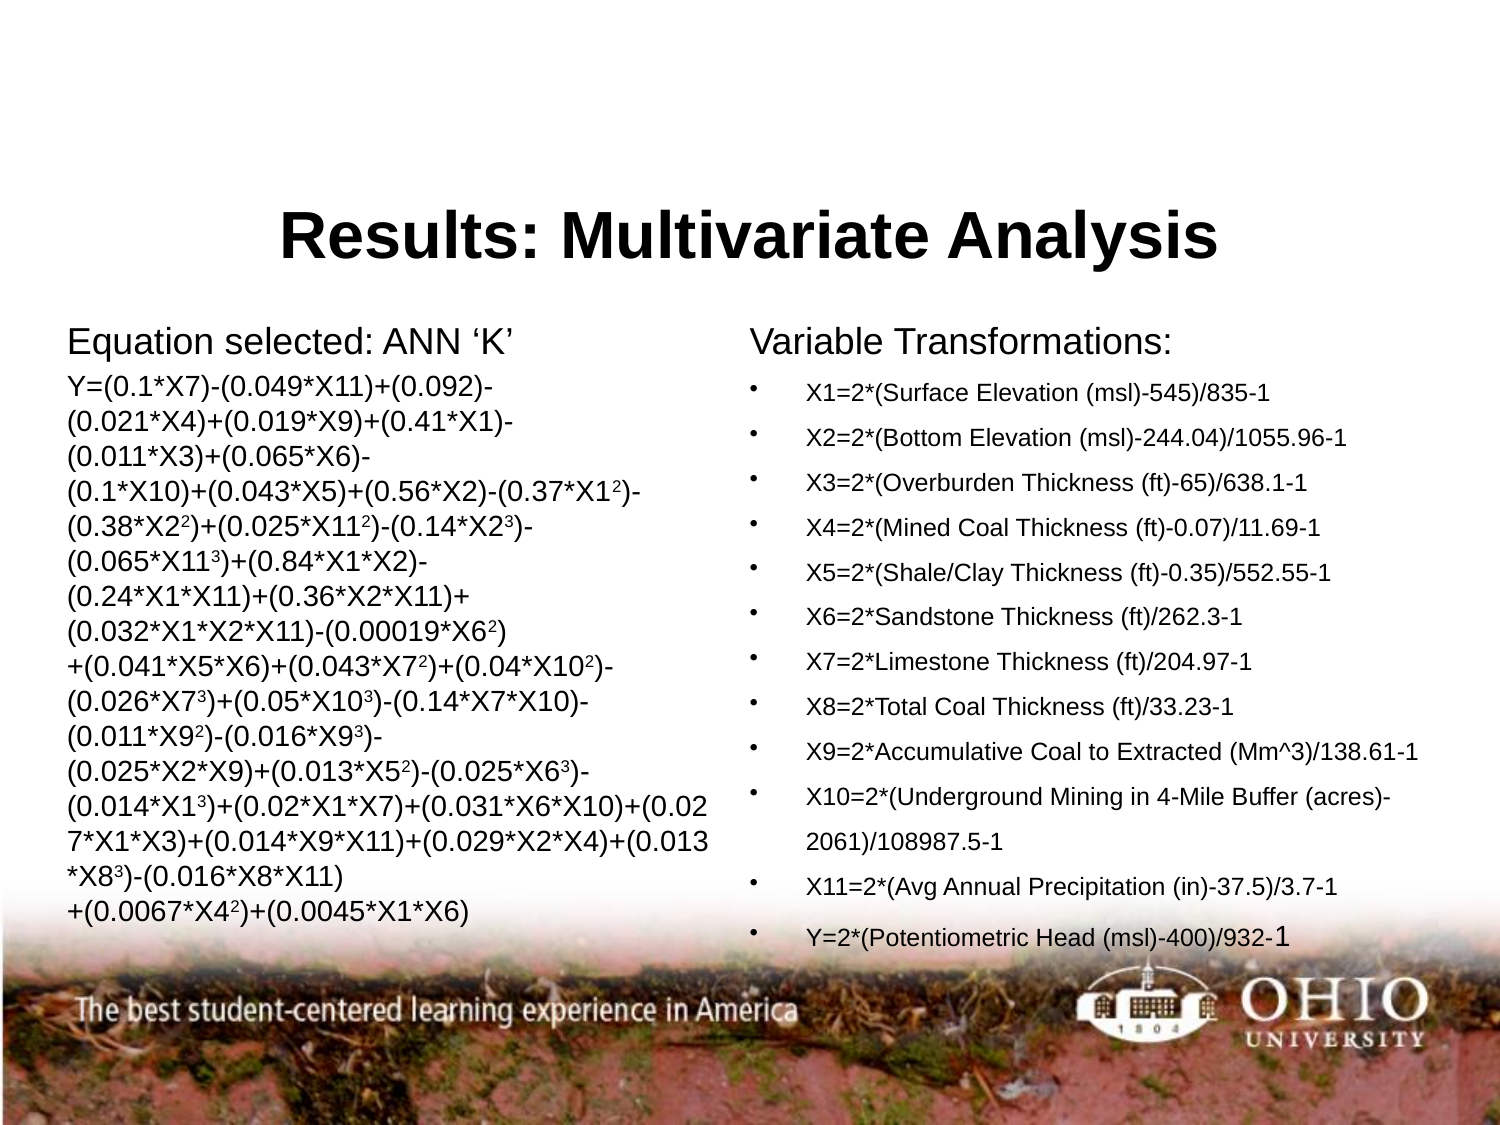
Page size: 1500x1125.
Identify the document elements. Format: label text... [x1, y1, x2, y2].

list Equation selected: ANN ‘K’ Y=(0.1*X7)-(0.049*X11)+(0.092)-(0.021*X4)+(0.019*X9)+(0.41*X1)-(0.011*X3)+(0.065*X6)-(0.1*X10)+(0.043*X5)+(0.56*X2)-(0.37*X12)-(0.38*X22)+(0.025*X112)-(0.14*X23)-(0.065*X113)+(0.84*X1*X2)-(0.24*X1*X11)+(0.36*X2*X11)+ (0.032*X1*X2*X11)-(0.00019*X62) +(0.041*X5*X6)+(0.043*X72)+(0.04*X102)-(0.026*X73)+(0.05*X103)-(0.14*X7*X10)-(0.011*X92)-(0.016*X93)-(0.025*X2*X9)+(0.013*X52)-(0.025*X63)-(0.014*X13)+(0.02*X1*X7)+(0.031*X6*X10)+(0.027*X1*X3)+(0.014*X9*X11)+(0.029*X2*X4)+(0.013*X83)-(0.016*X8*X11) +(0.0067*X42)+(0.0045*X1*X6) [51, 309, 734, 1028]
list Variable Transformations: X1=2*(Surface Elevation (msl)-545)/835-1 X2=2*(Bottom Elevation (msl)-244.04)/1055.96-1 X3=2*(Overburden Thickness (ft)-65)/638.1-1 X4=2*(Mined Coal Thickness (ft)-0.07)/11.69-1 X5=2*(Shale/Clay Thickness (ft)-0.35)/552.55-1 X6=2*Sandstone Thickness (ft)/262.3-1 X7=2*Limestone Thickness (ft)/204.97-1 X8=2*Total Coal Thickness (ft)/33.23-1 X9=2*Accumulative Coal to Extracted (Mm^3)/138.61-1 X10=2*(Underground Mining in 4-Mile Buffer (acres)-2061)/108987.5-1 X11=2*(Avg Annual Precipitation (in)-37.5)/3.7-1 Y=2*(Potentiometric Head (msl)-400)/932-1 [734, 309, 1444, 1028]
picture [0, 0, 1500, 1125]
title Results: Multivariate Analysis [97, 125, 1403, 309]
